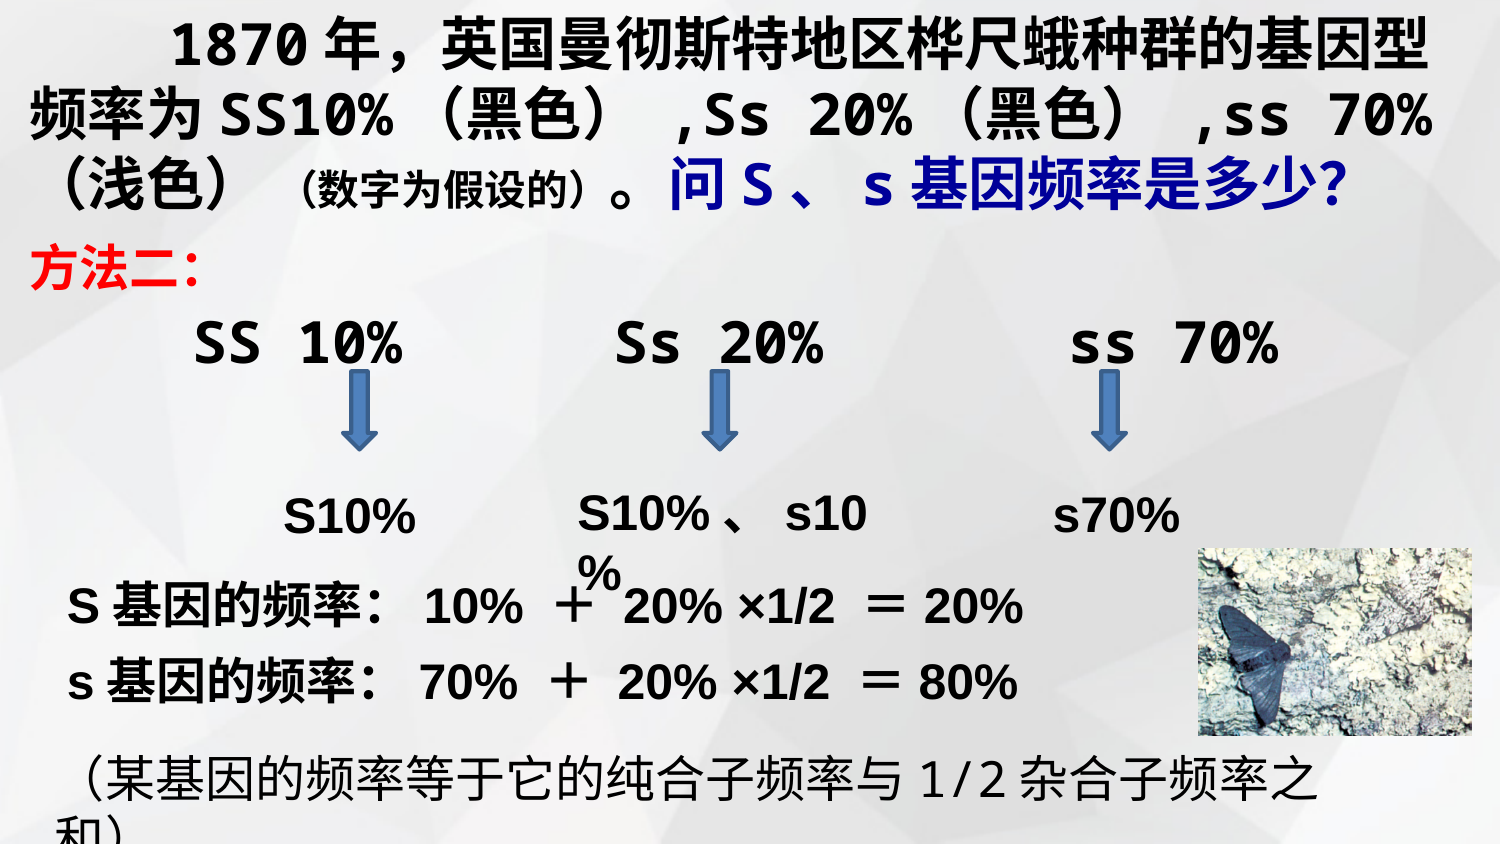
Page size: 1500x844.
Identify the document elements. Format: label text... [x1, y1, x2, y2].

text_box S基因的频率：10% ＋ 20% ×1/2 ＝20% [52, 566, 1126, 641]
text_box s70% [1037, 475, 1254, 551]
text_box [1090, 369, 1128, 452]
text_box S10% [268, 476, 484, 551]
text_box s基因的频率：70% ＋ 20% ×1/2 ＝80% [52, 641, 1044, 717]
text_box SS 10% Ss 20% ss 70% [178, 297, 1293, 383]
picture [0, 0, 1500, 844]
text_box [701, 369, 739, 452]
text_box S10%、s10% [562, 473, 920, 566]
text_box （某基因的频率等于它的纯合子频率与1/2杂合子频率之和） [40, 739, 1374, 844]
text_box 方法二： [15, 229, 1500, 305]
text_box [340, 369, 378, 452]
text_box 1870年，英国曼彻斯特地区桦尺蛾种群的基因型频率为SS10%（黑色） ,Ss 20%（黑色） ,ss 70%（浅色） （数字为假设的）。问S、s基因频率是多少？ [15, 0, 1486, 225]
